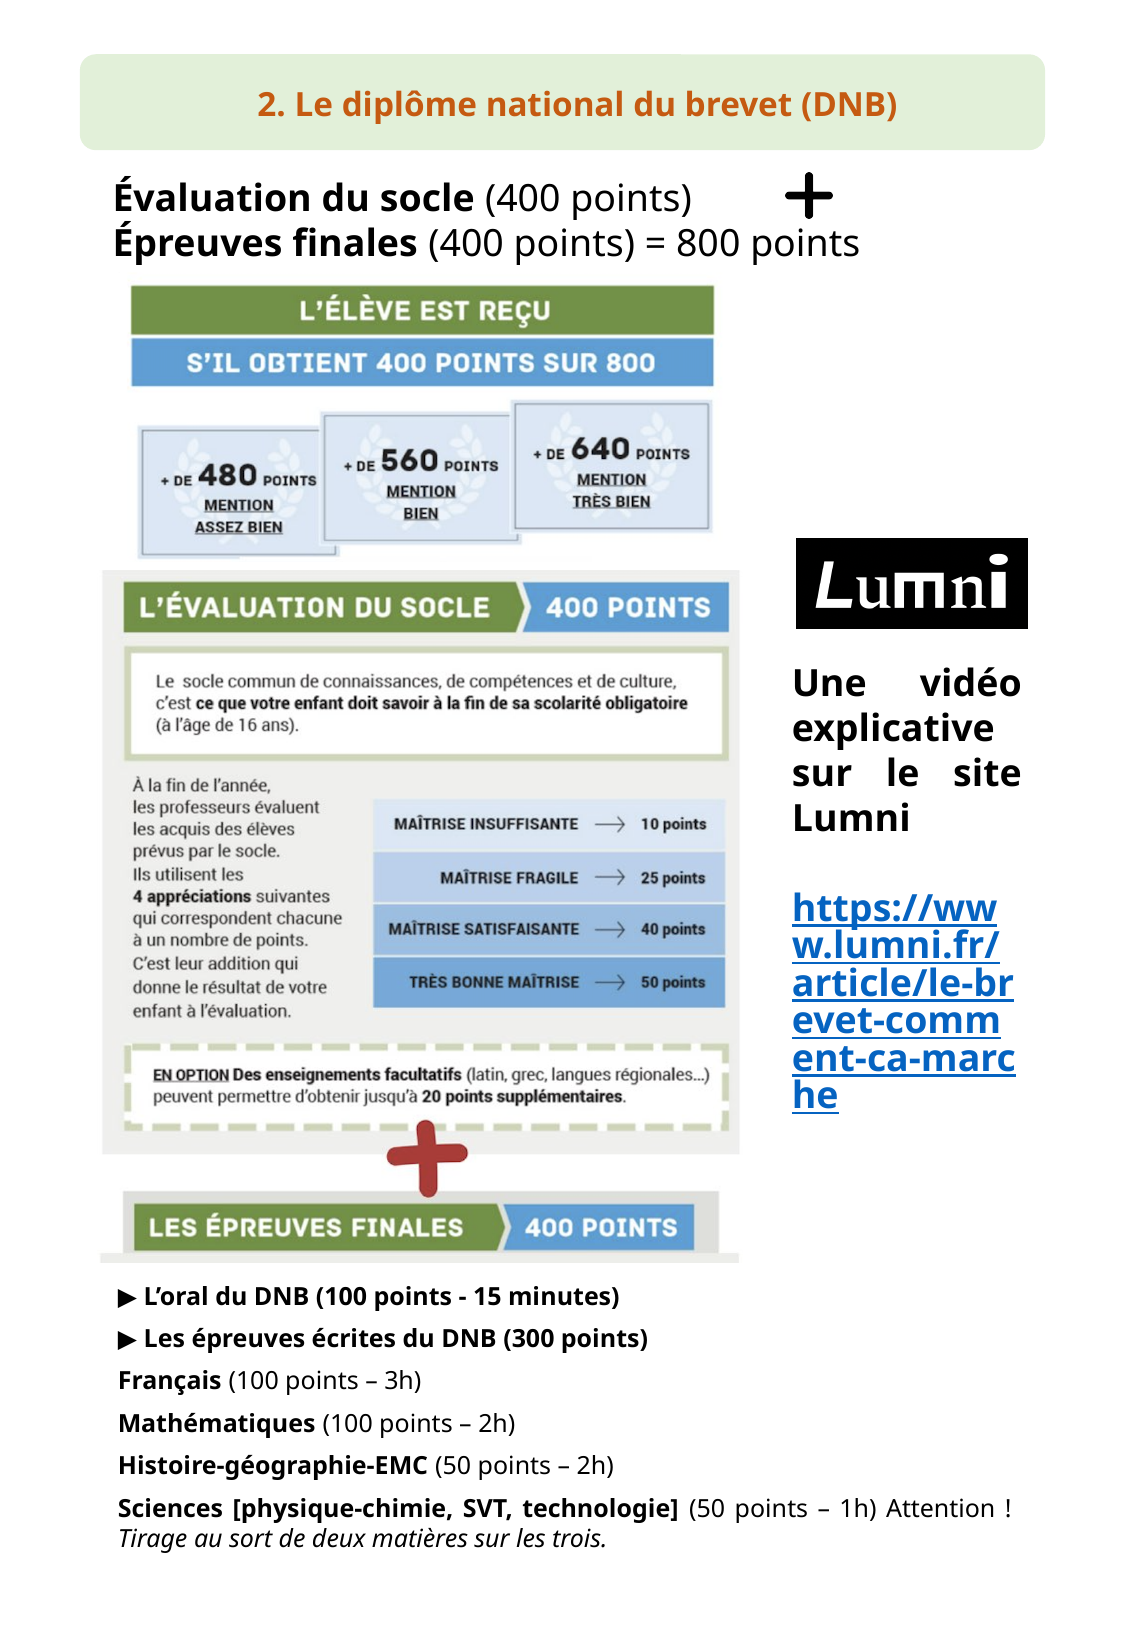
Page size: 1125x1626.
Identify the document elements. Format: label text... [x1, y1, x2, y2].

text_box Une vidéo explicative sur le site Lumni https://www.lumni.fr/article/le-brevet-comment-ca-marche [777, 651, 1037, 987]
text_box [78, 53, 1047, 152]
picture [117, 272, 724, 562]
picture [796, 538, 1028, 629]
picture [785, 171, 833, 219]
text_box ▶️ L’oral du DNB (100 points - 15 minutes) ▶️ Les épreuves écrites du DNB (300 points) Français (100 points – 3h) Mathématiques (100 points – 2h) Histoire-géographie-EMC (50 points – 2h) Sciences [physique-chimie, SVT, technologie] (50 points – 1h) Attention ! Tirage au sort de deux matières sur les trois. [103, 1272, 1028, 1560]
text_box 2. Le diplôme national du brevet (DNB) [143, 75, 1013, 166]
text_box Évaluation du socle (400 points) Épreuves finales (400 points) = 800 points [97, 166, 1028, 272]
picture [97, 570, 743, 1263]
